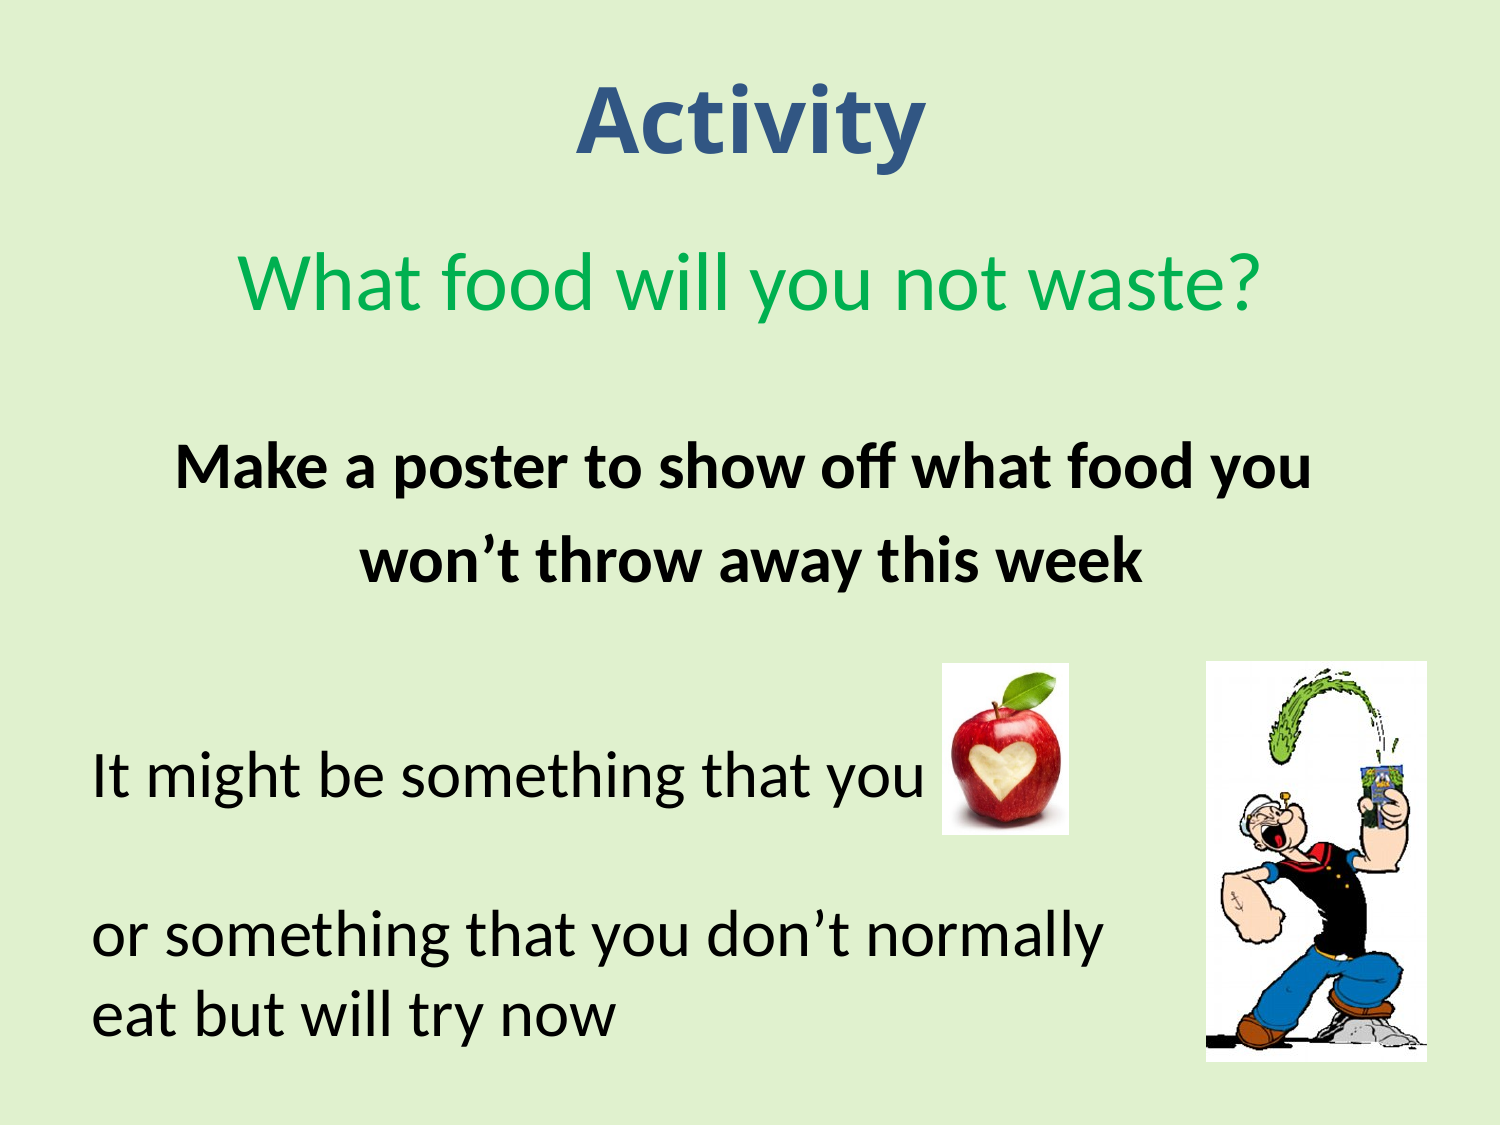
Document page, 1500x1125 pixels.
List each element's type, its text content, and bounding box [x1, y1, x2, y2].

text_box It might be something that you or something that you don’t normally eat but will try now [76, 722, 1167, 1058]
picture [941, 663, 1070, 835]
list What food will you not waste? Make a poster to show off what food you won’t throw away this week [76, 219, 1427, 963]
picture [1206, 661, 1427, 1062]
text_box Activity [561, 54, 942, 180]
